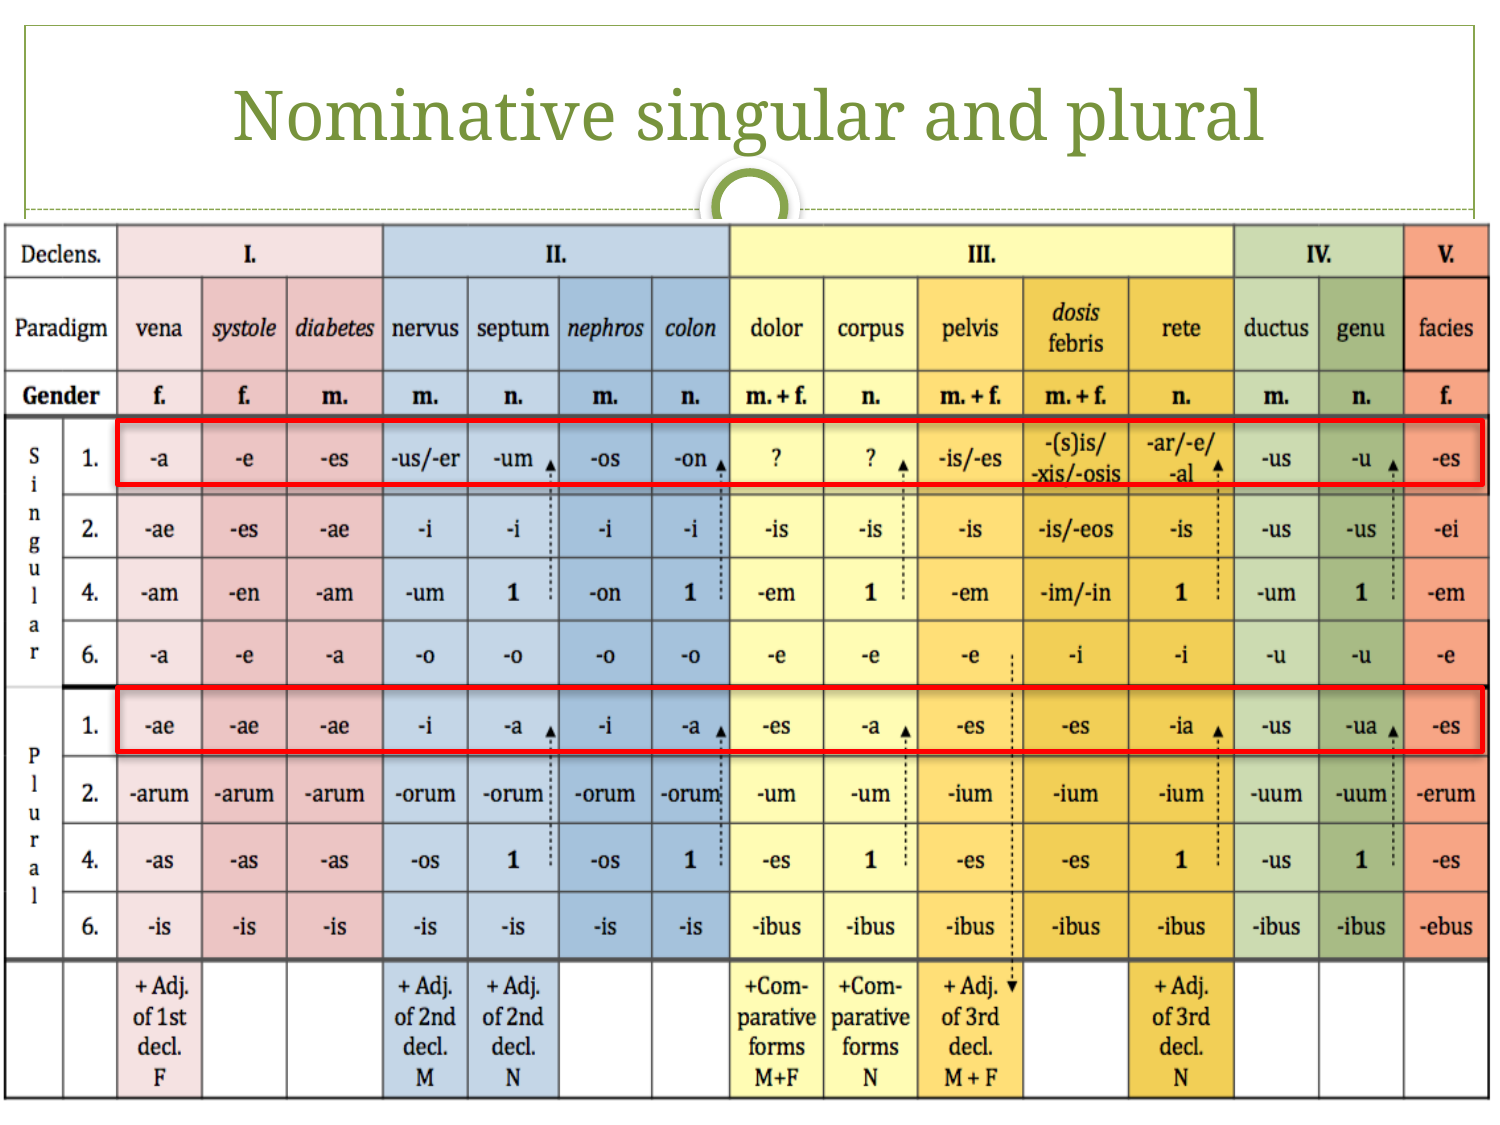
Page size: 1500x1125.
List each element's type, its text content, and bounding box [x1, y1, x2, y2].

title Nominative singular and plural [49, 37, 1450, 162]
picture [0, 219, 1498, 1107]
